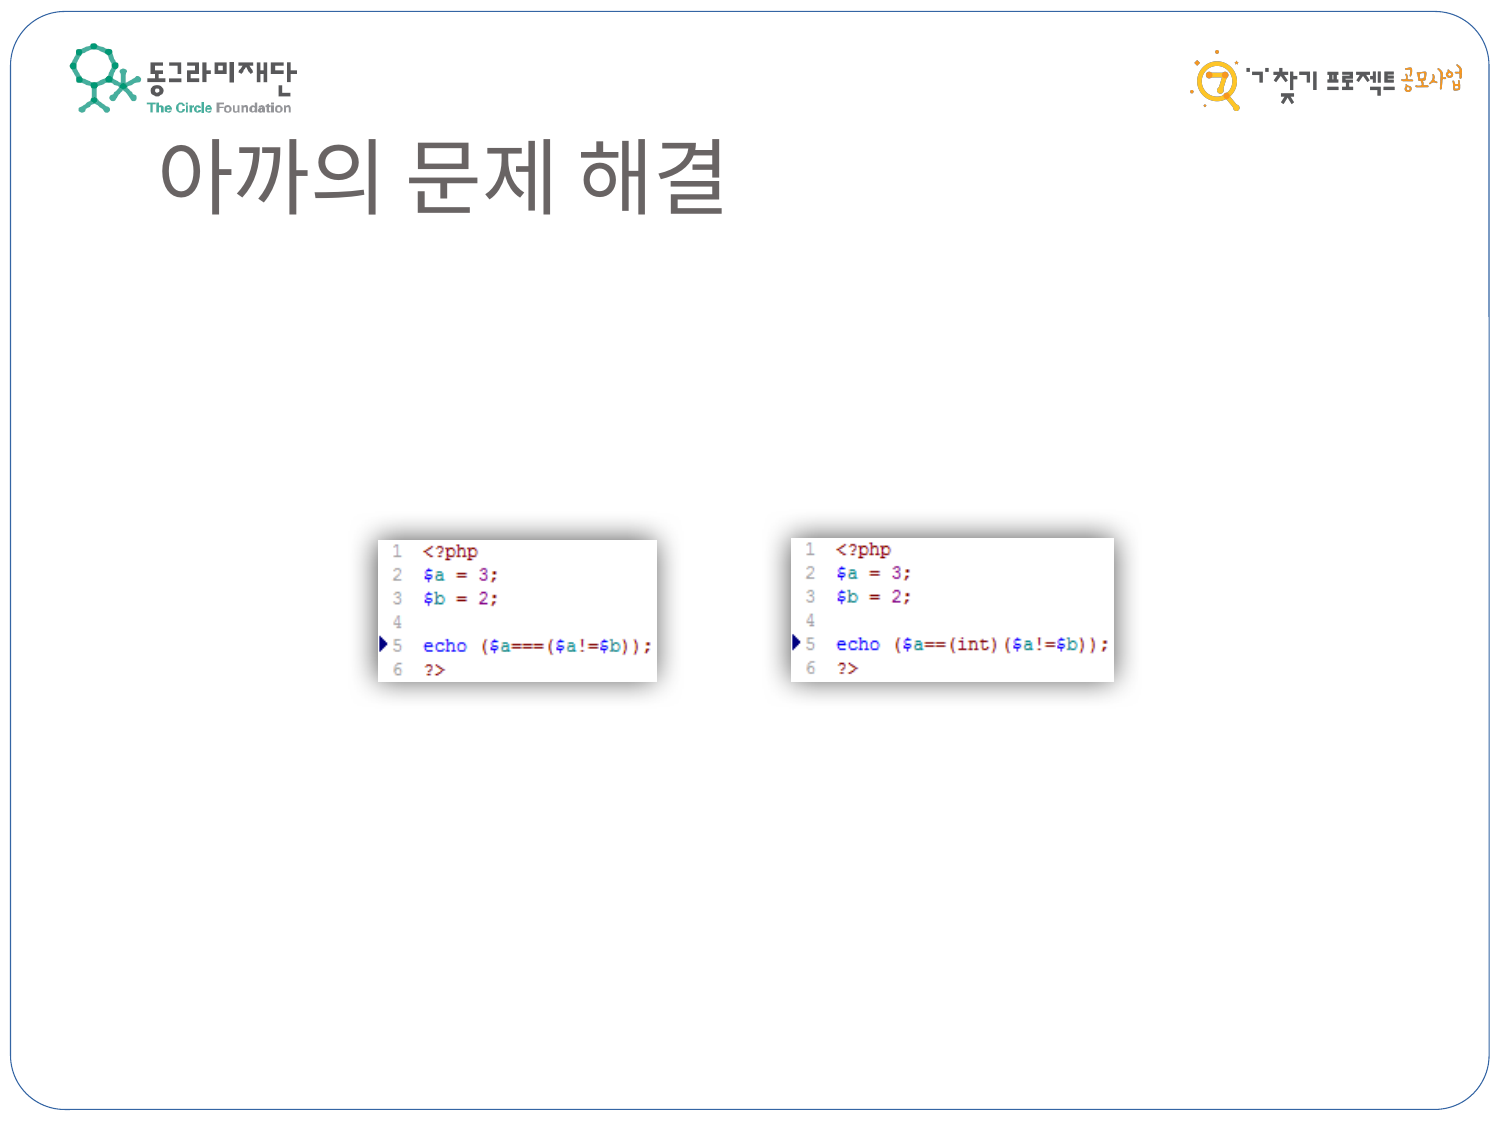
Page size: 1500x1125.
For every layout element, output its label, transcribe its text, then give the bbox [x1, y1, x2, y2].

picture [377, 540, 657, 682]
picture [58, 37, 308, 125]
picture [791, 538, 1114, 682]
title 아까의 문제 해결 [149, 44, 1426, 234]
picture [1190, 50, 1462, 112]
